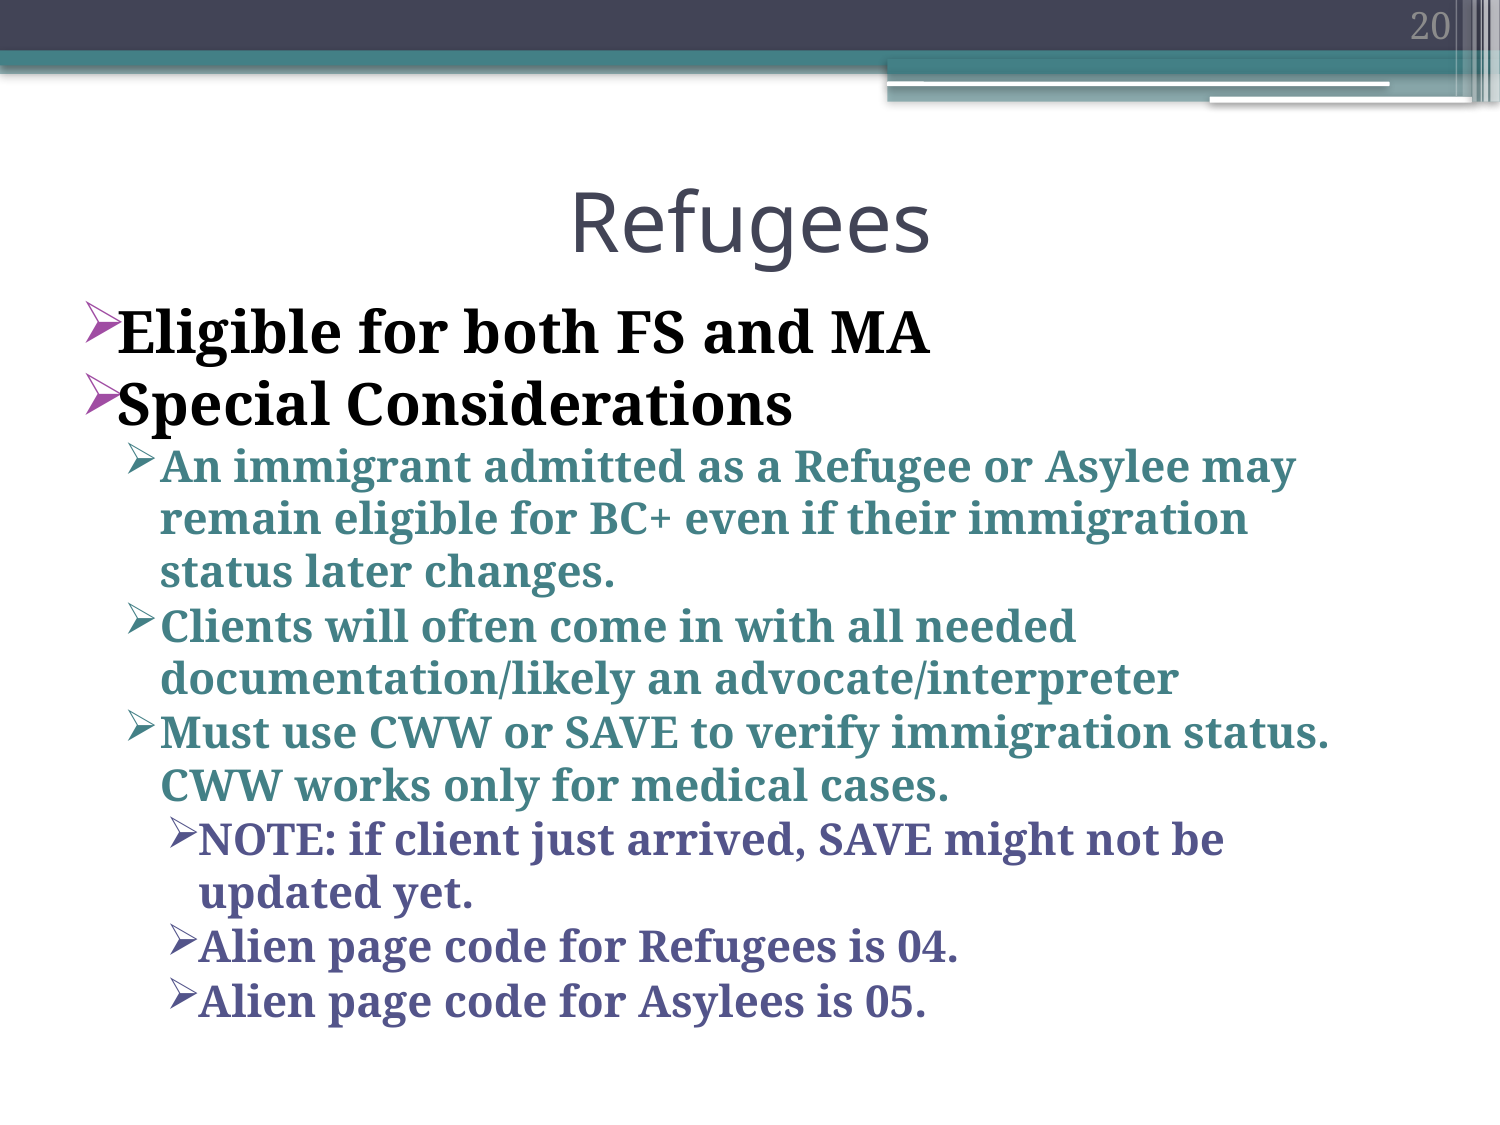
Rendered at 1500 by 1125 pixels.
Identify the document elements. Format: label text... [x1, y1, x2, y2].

slide_number 20 [1341, 0, 1466, 61]
title Refugees [174, 125, 1328, 287]
list Eligible for both FS and MA Special Considerations An immigrant admitted as a Refugee or Asylee may remain eligible for BC+ even if their immigration status later changes. Clients will often come in with all needed documentation/likely an advocate/interpreter Must use CWW or SAVE to verify immigration status. CWW works only for medical cases. NOTE: if client just arrived, SAVE might not be updated yet. Alien page code for Refugees is 04. Alien page code for Asylees is 05. [50, 287, 1400, 1075]
